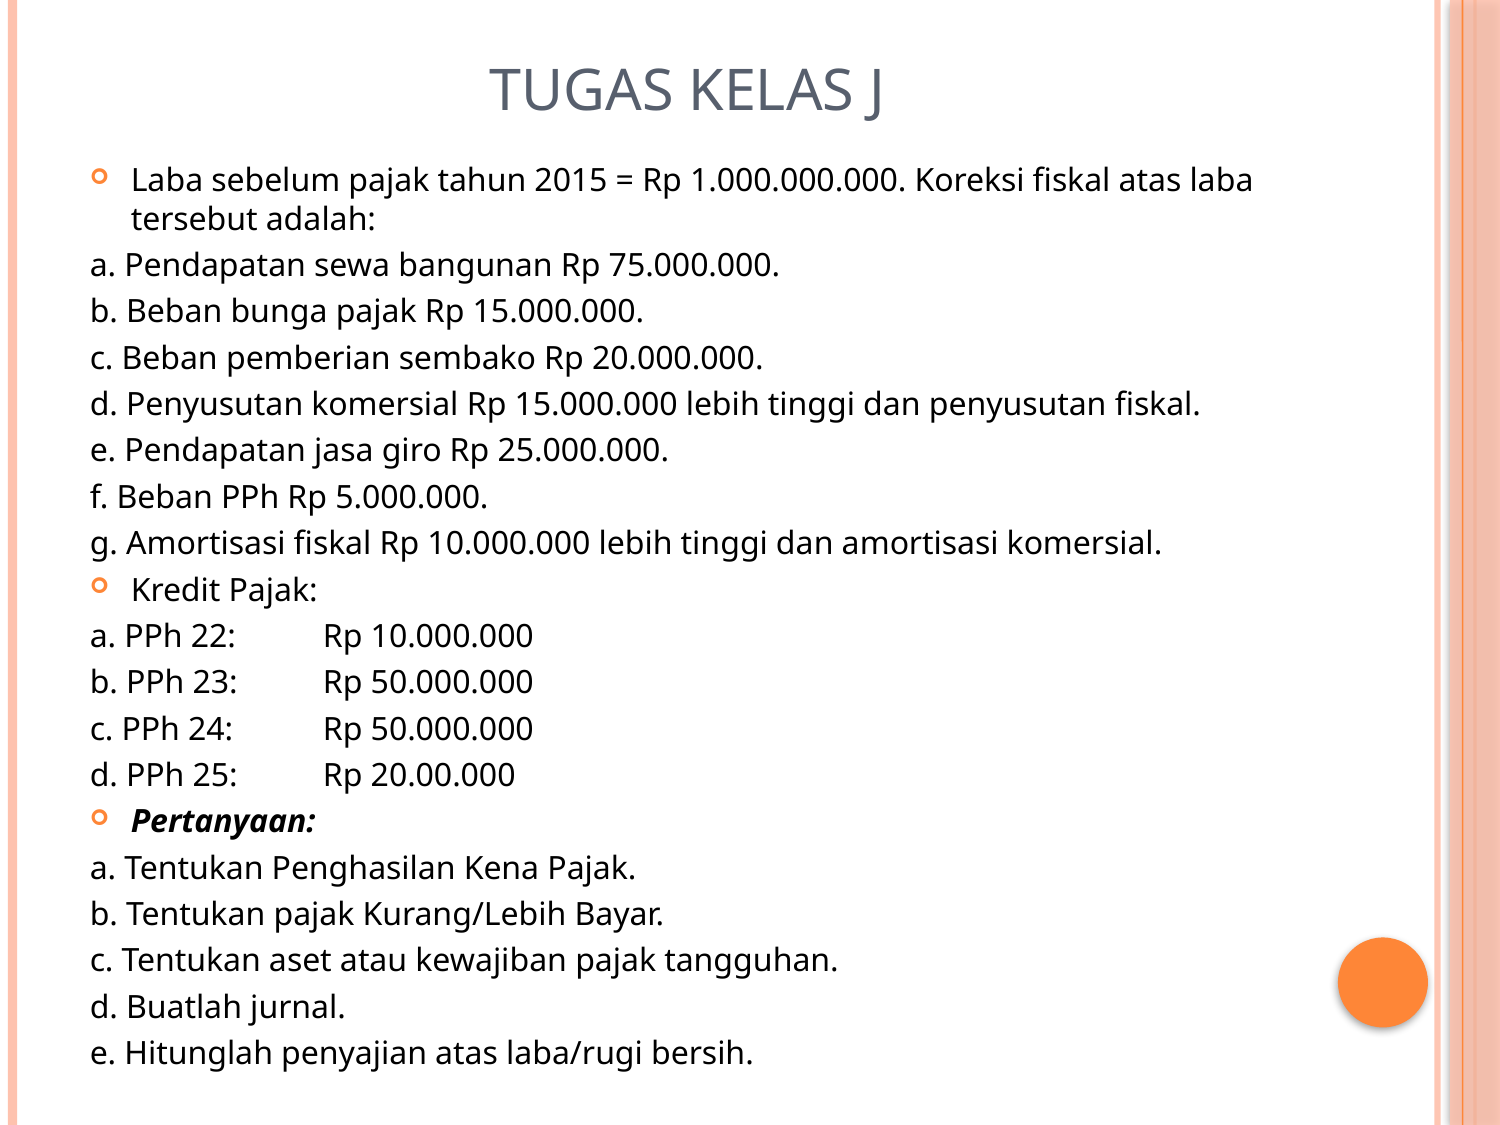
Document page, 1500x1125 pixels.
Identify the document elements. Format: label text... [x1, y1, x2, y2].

title TUGAS Kelas J [75, 45, 1300, 129]
list Laba sebelum pajak tahun 2015 = Rp 1.000.000.000. Koreksi fiskal atas laba tersebut adalah: a. Pendapatan sewa bangunan Rp 75.000.000. b. Beban bunga pajak Rp 15.000.000. c. Beban pemberian sembako Rp 20.000.000. d. Penyusutan komersial Rp 15.000.000 lebih tinggi dan penyusutan fiskal. e. Pendapatan jasa giro Rp 25.000.000. f. Beban PPh Rp 5.000.000. g. Amortisasi fiskal Rp 10.000.000 lebih tinggi dan amortisasi komersial. Kredit Pajak: a. PPh 22: Rp 10.000.000 b. PPh 23: Rp 50.000.000 c. PPh 24: Rp 50.000.000 d. PPh 25: Rp 20.00.000 Pertanyaan: a. Tentukan Penghasilan Kena Pajak. b. Tentukan pajak Kurang/Lebih Bayar. c. Tentukan aset atau kewajiban pajak tangguhan. d. Buatlah jurnal. e. Hitunglah penyajian atas laba/rugi bersih. [75, 152, 1442, 1090]
